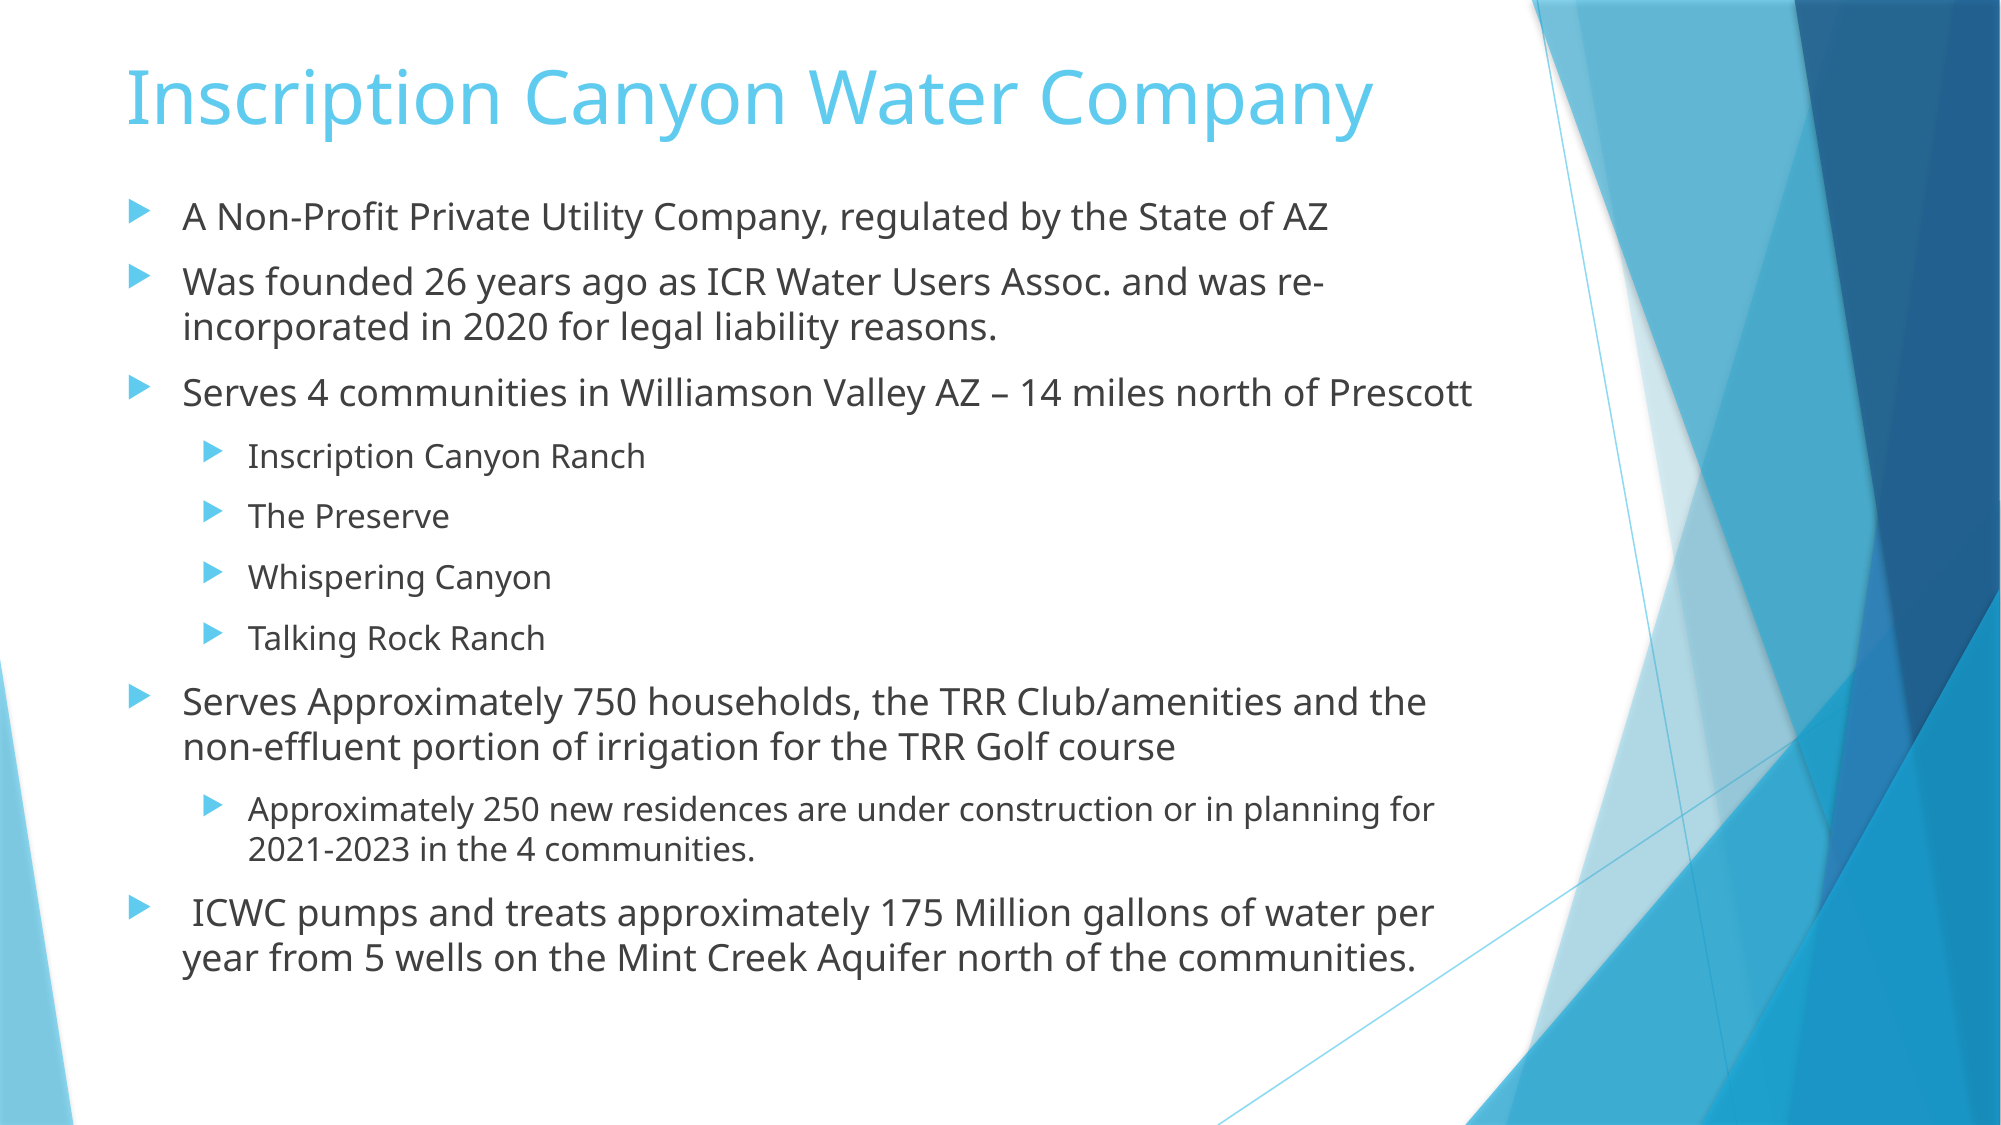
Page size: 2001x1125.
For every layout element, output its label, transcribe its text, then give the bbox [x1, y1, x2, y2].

list A Non-Profit Private Utility Company, regulated by the State of AZ Was founded 26 years ago as ICR Water Users Assoc. and was re-incorporated in 2020 for legal liability reasons. Serves 4 communities in Williamson Valley AZ – 14 miles north of Prescott Inscription Canyon Ranch The Preserve Whispering Canyon Talking Rock Ranch Serves Approximately 750 households, the TRR Club/amenities and the non-effluent portion of irrigation for the TRR Golf course Approximately 250 new residences are under construction or in planning for 2021-2023 in the 4 communities. ICWC pumps and treats approximately 175 Million gallons of water per year from 5 wells on the Mint Creek Aquifer north of the communities. [111, 184, 1522, 1033]
title Inscription Canyon Water Company [111, 42, 1522, 184]
